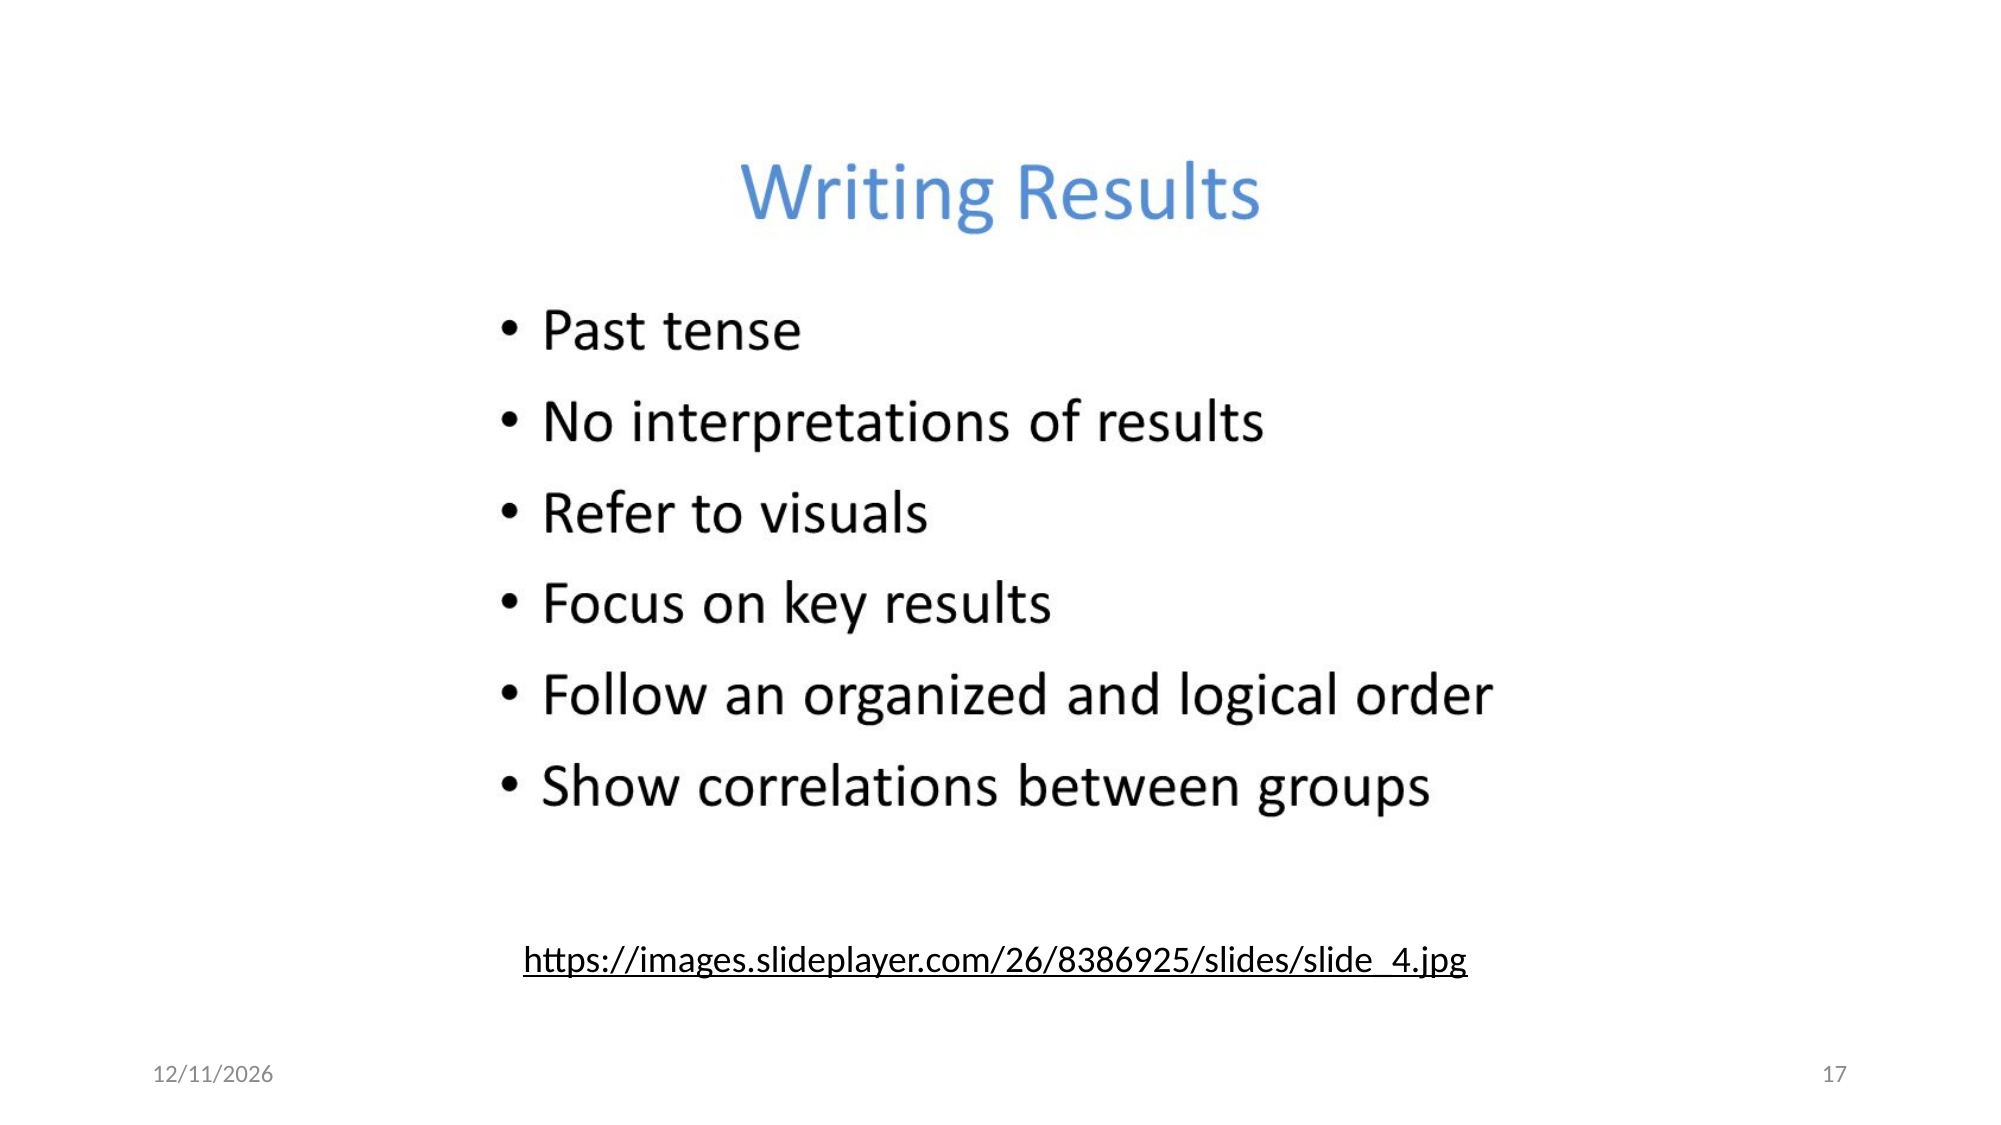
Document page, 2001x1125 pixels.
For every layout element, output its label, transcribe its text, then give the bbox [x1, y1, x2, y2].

picture [430, 85, 1570, 940]
slide_number 17 [1412, 1042, 1863, 1103]
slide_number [137, 1042, 588, 1103]
text_box https://images.slideplayer.com/26/8386925/slides/slide_4.jpg [508, 940, 1492, 988]
